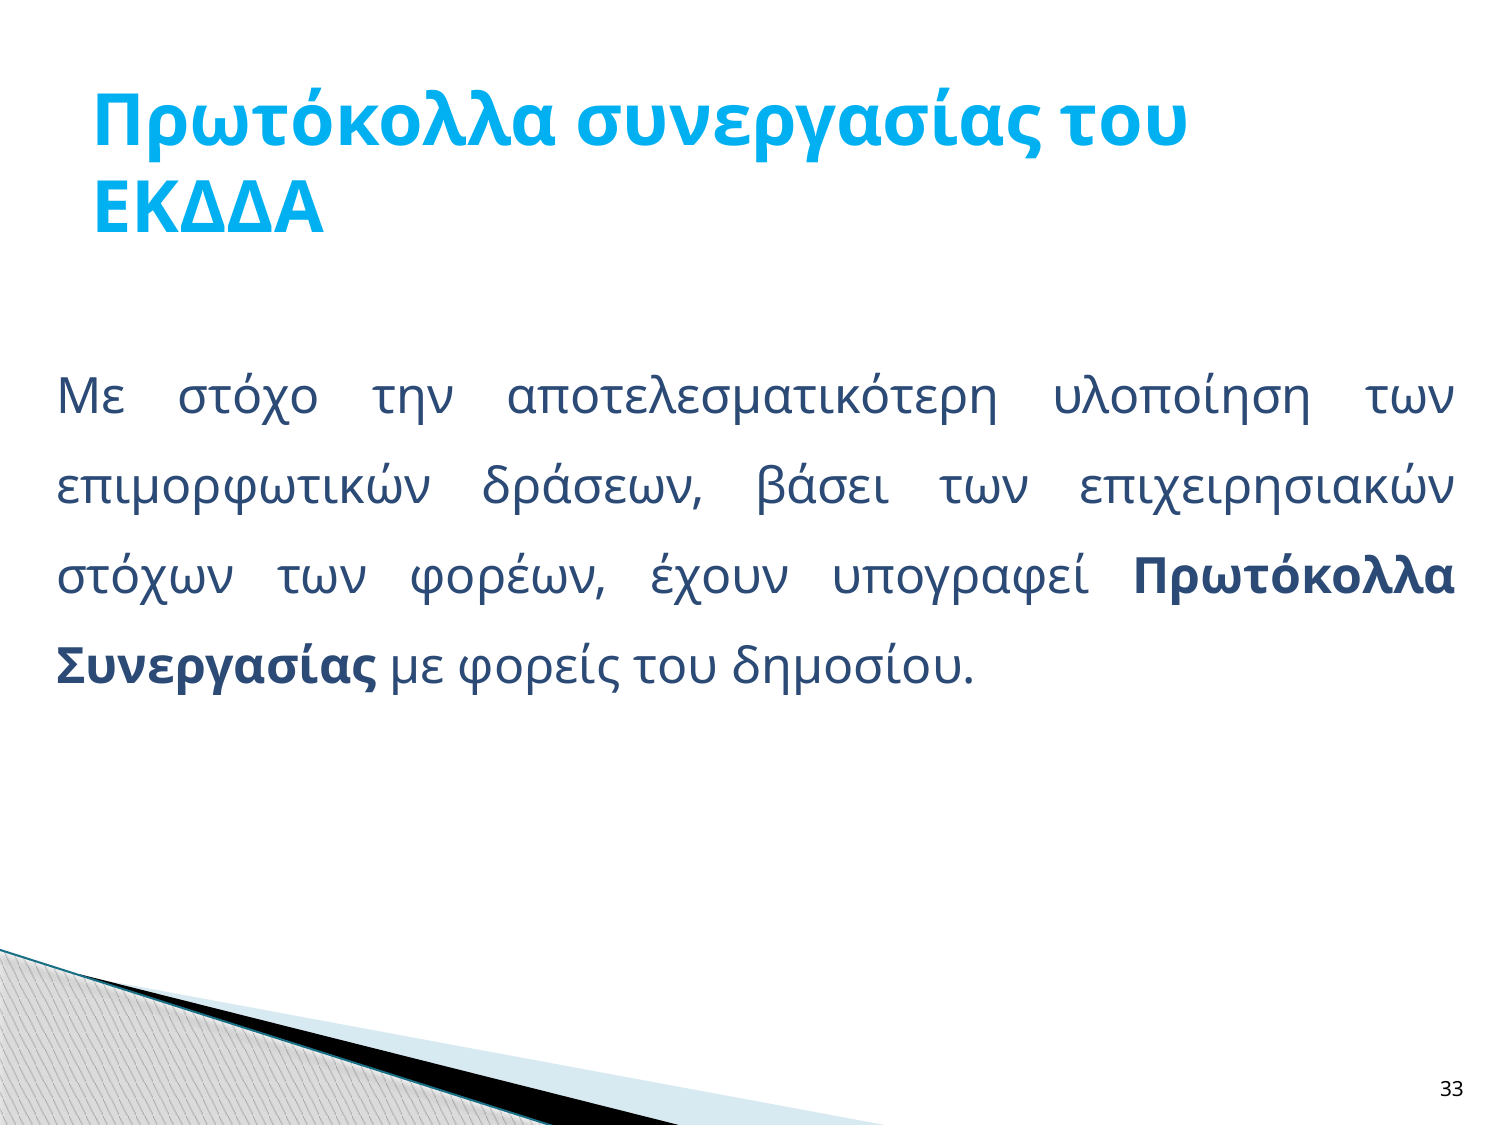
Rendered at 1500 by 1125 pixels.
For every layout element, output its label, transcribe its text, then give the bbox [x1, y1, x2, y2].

slide_number 33 [1418, 1051, 1479, 1112]
title Πρωτόκολλα συνεργασίας του ΕΚΔΔΑ [76, 66, 1427, 254]
text_box Με στόχο την αποτελεσματικότερη υλοποίηση των επιμορφωτικών δράσεων, βάσει των επιχειρησιακών στόχων των φορέων, έχουν υπογραφεί Πρωτόκολλα Συνεργασίας με φορείς του δημοσίου. [37, 322, 1475, 705]
